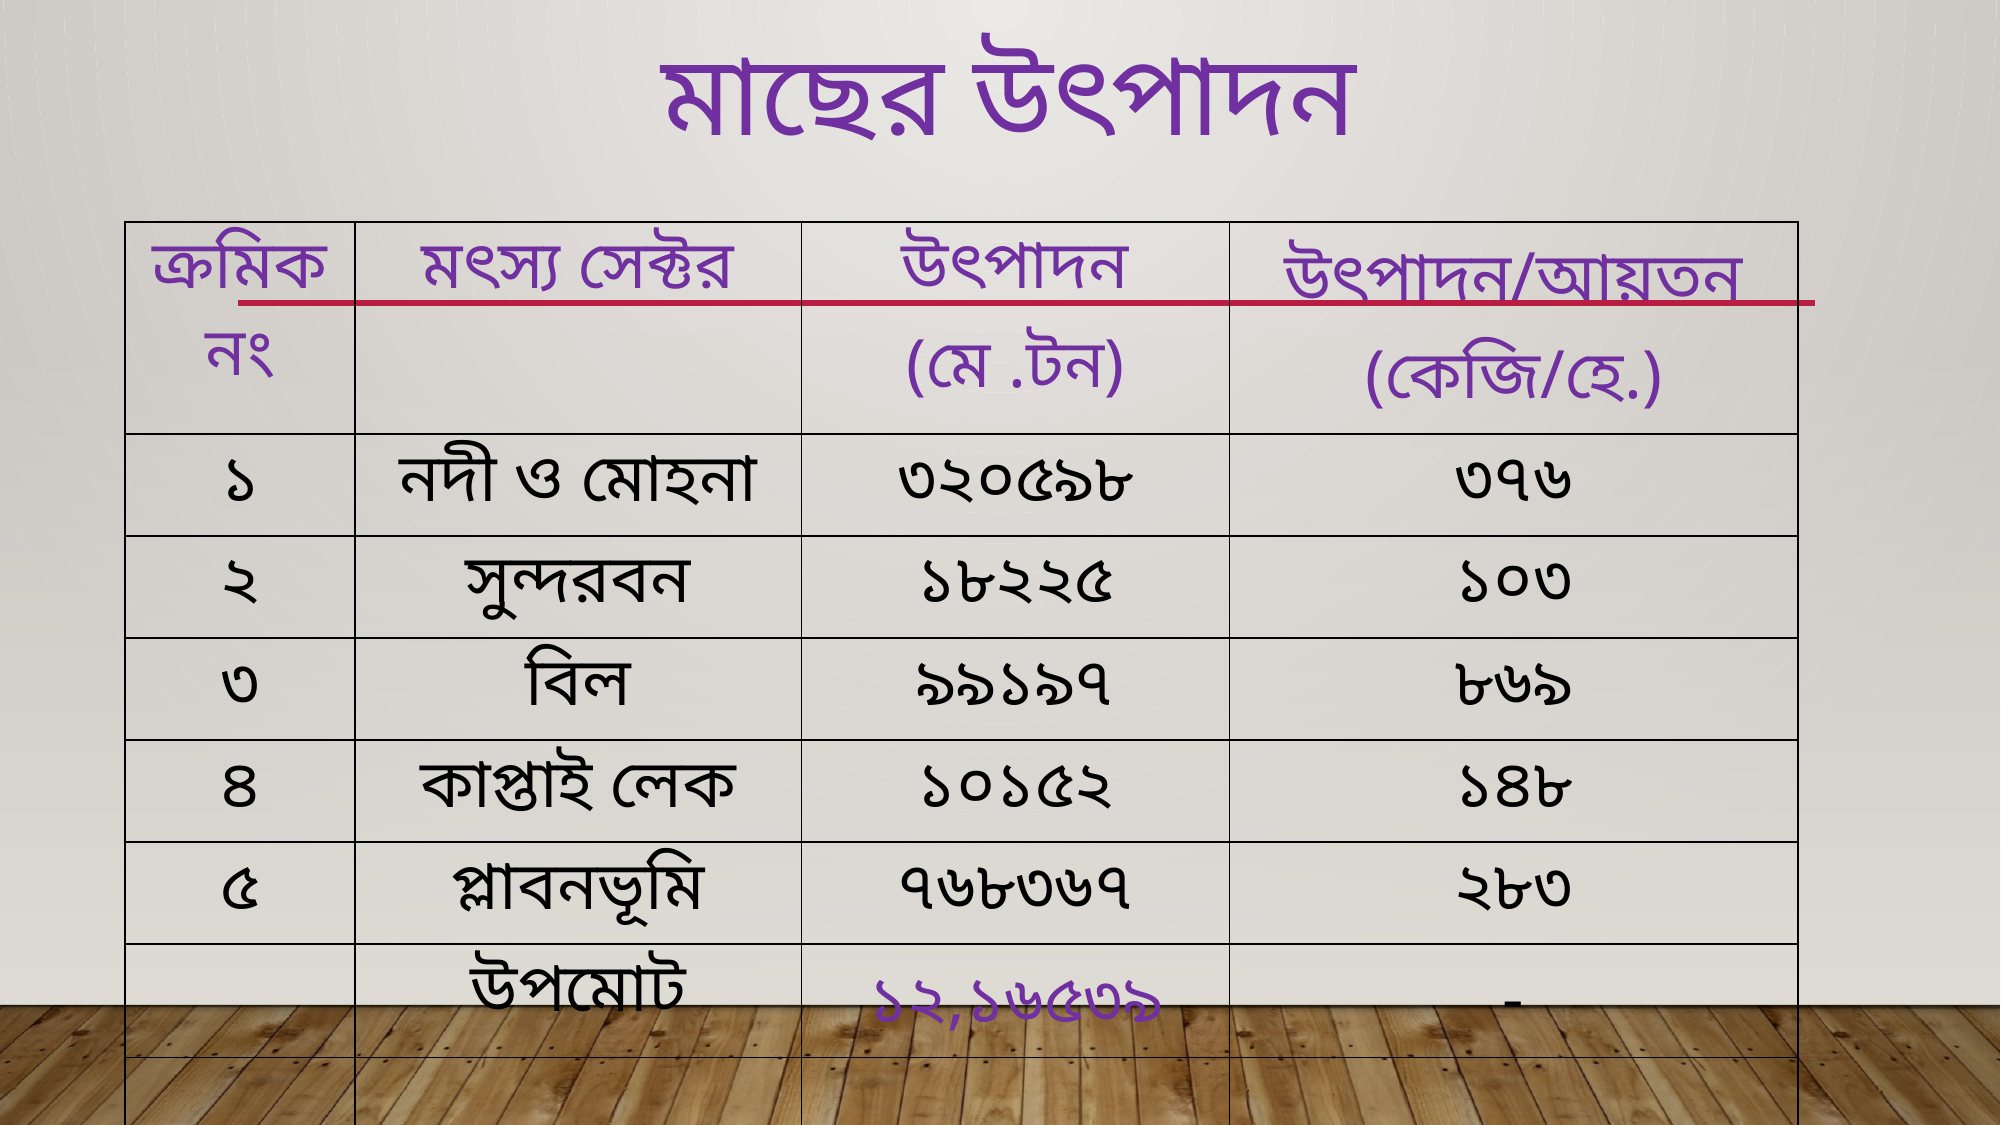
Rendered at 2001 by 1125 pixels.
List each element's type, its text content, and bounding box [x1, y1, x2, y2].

title মাছের উৎপাদন [229, 31, 1789, 142]
table_cell ৫ [126, 843, 354, 943]
table_cell [356, 1058, 801, 1125]
table_cell ১২,১৬৫৩৯ [802, 945, 1229, 1057]
table_header উৎপাদন (মে .টন) [802, 223, 1229, 433]
table_header উৎপাদন/আয়তন (কেজি/হে.) [1230, 223, 1797, 433]
table_cell কাপ্তাই লেক [356, 741, 801, 841]
table_cell - [1230, 945, 1797, 1057]
table_cell [1230, 1058, 1797, 1125]
table_cell ৭৬৮৩৬৭ [802, 843, 1229, 943]
table_cell [126, 945, 354, 1057]
table_cell ৩২০৫৯৮ [802, 435, 1229, 535]
table_cell ৪ [126, 741, 354, 841]
table_cell প্লাবনভূমি [356, 843, 801, 943]
table_cell ৩৭৬ [1230, 435, 1797, 535]
table_cell ১ [126, 435, 354, 535]
table_cell [126, 1058, 354, 1125]
table_cell ১৪৮ [1230, 741, 1797, 841]
picture [0, 1005, 124, 1125]
table_cell ৩ [126, 639, 354, 739]
table_cell সুন্দরবন [356, 537, 801, 637]
table_cell ২৮৩ [1230, 843, 1797, 943]
table_cell ৮৬৯ [1230, 639, 1797, 739]
picture [1799, 1005, 2000, 1125]
table_cell ১৮২২৫ [802, 537, 1229, 637]
table_cell ২ [126, 537, 354, 637]
table_cell নদী ও মোহনা [356, 435, 801, 535]
table_cell বিল [356, 639, 801, 739]
table_header ক্রমিক নং [126, 223, 354, 433]
table_cell উপমোট [356, 945, 801, 1057]
table_cell [802, 1058, 1229, 1125]
table_cell ১০১৫২ [802, 741, 1229, 841]
table_header মৎস্য সেক্টর [356, 223, 801, 433]
table_cell ৯৯১৯৭ [802, 639, 1229, 739]
table_cell ১০৩ [1230, 537, 1797, 637]
